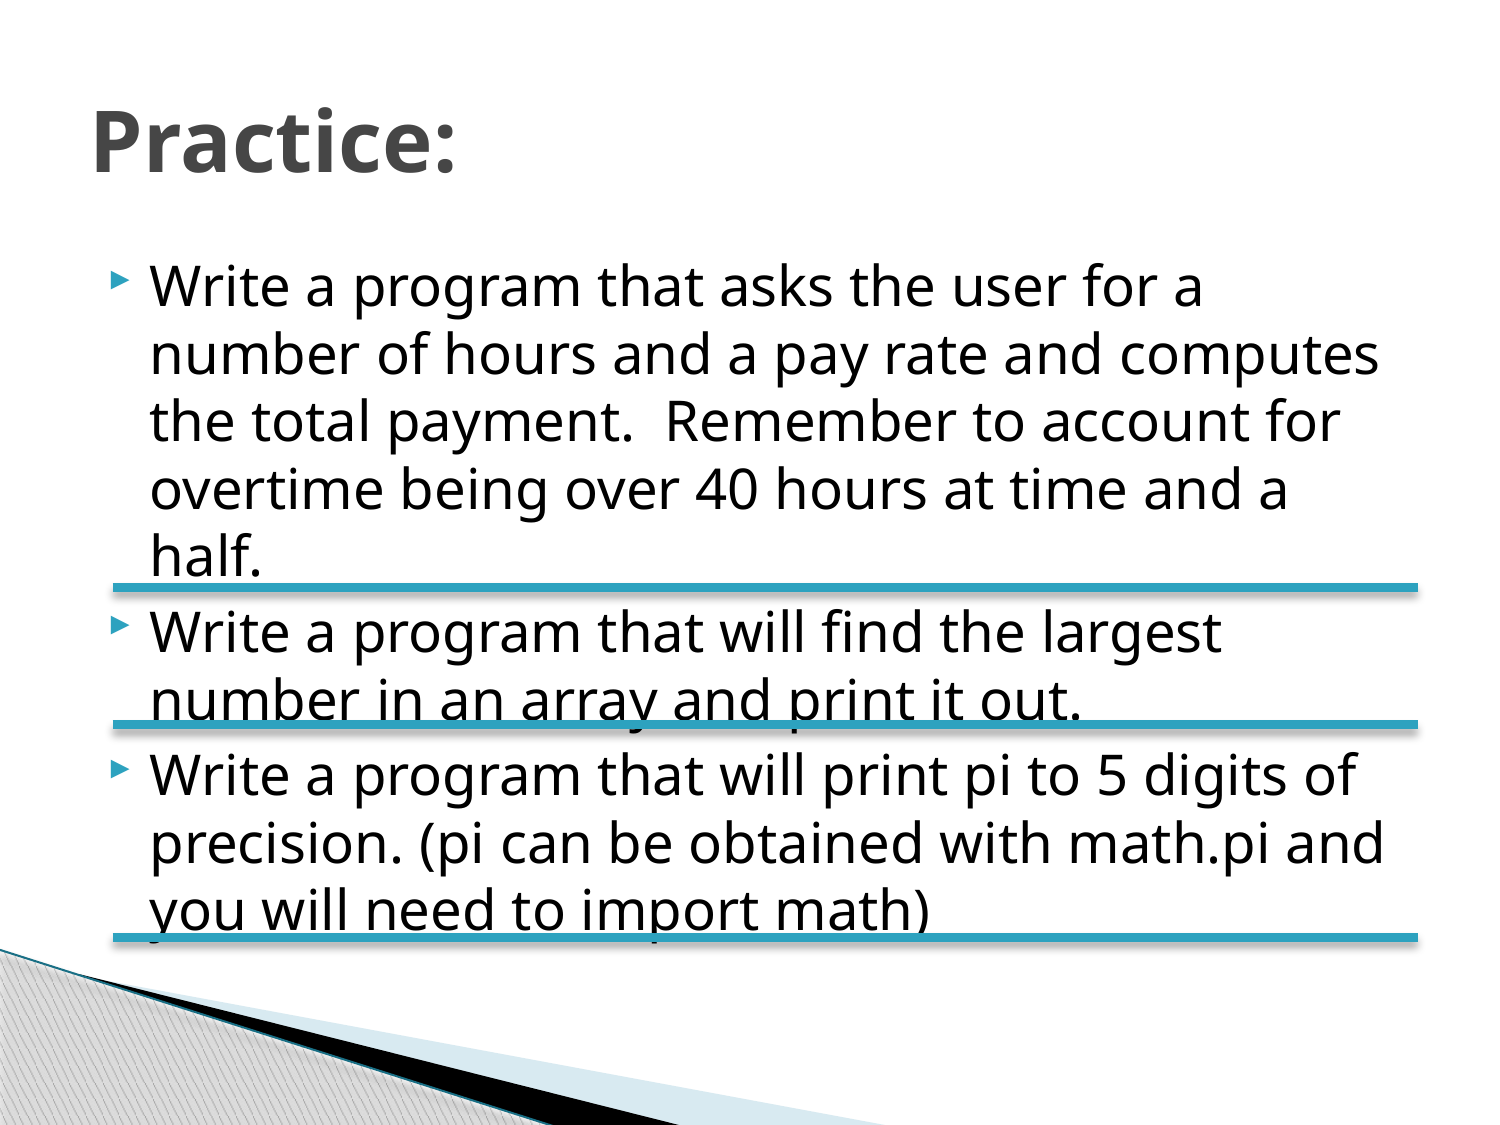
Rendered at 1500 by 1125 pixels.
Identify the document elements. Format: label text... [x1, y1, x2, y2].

list Write a program that asks the user for a number of hours and a pay rate and computes the total payment. Remember to account for overtime being over 40 hours at time and a half. Write a program that will find the largest number in an array and print it out. Write a program that will print pi to 5 digits of precision. (pi can be obtained with math.pi and you will need to import math) [75, 243, 1425, 1088]
title Practice: [75, 45, 1425, 233]
